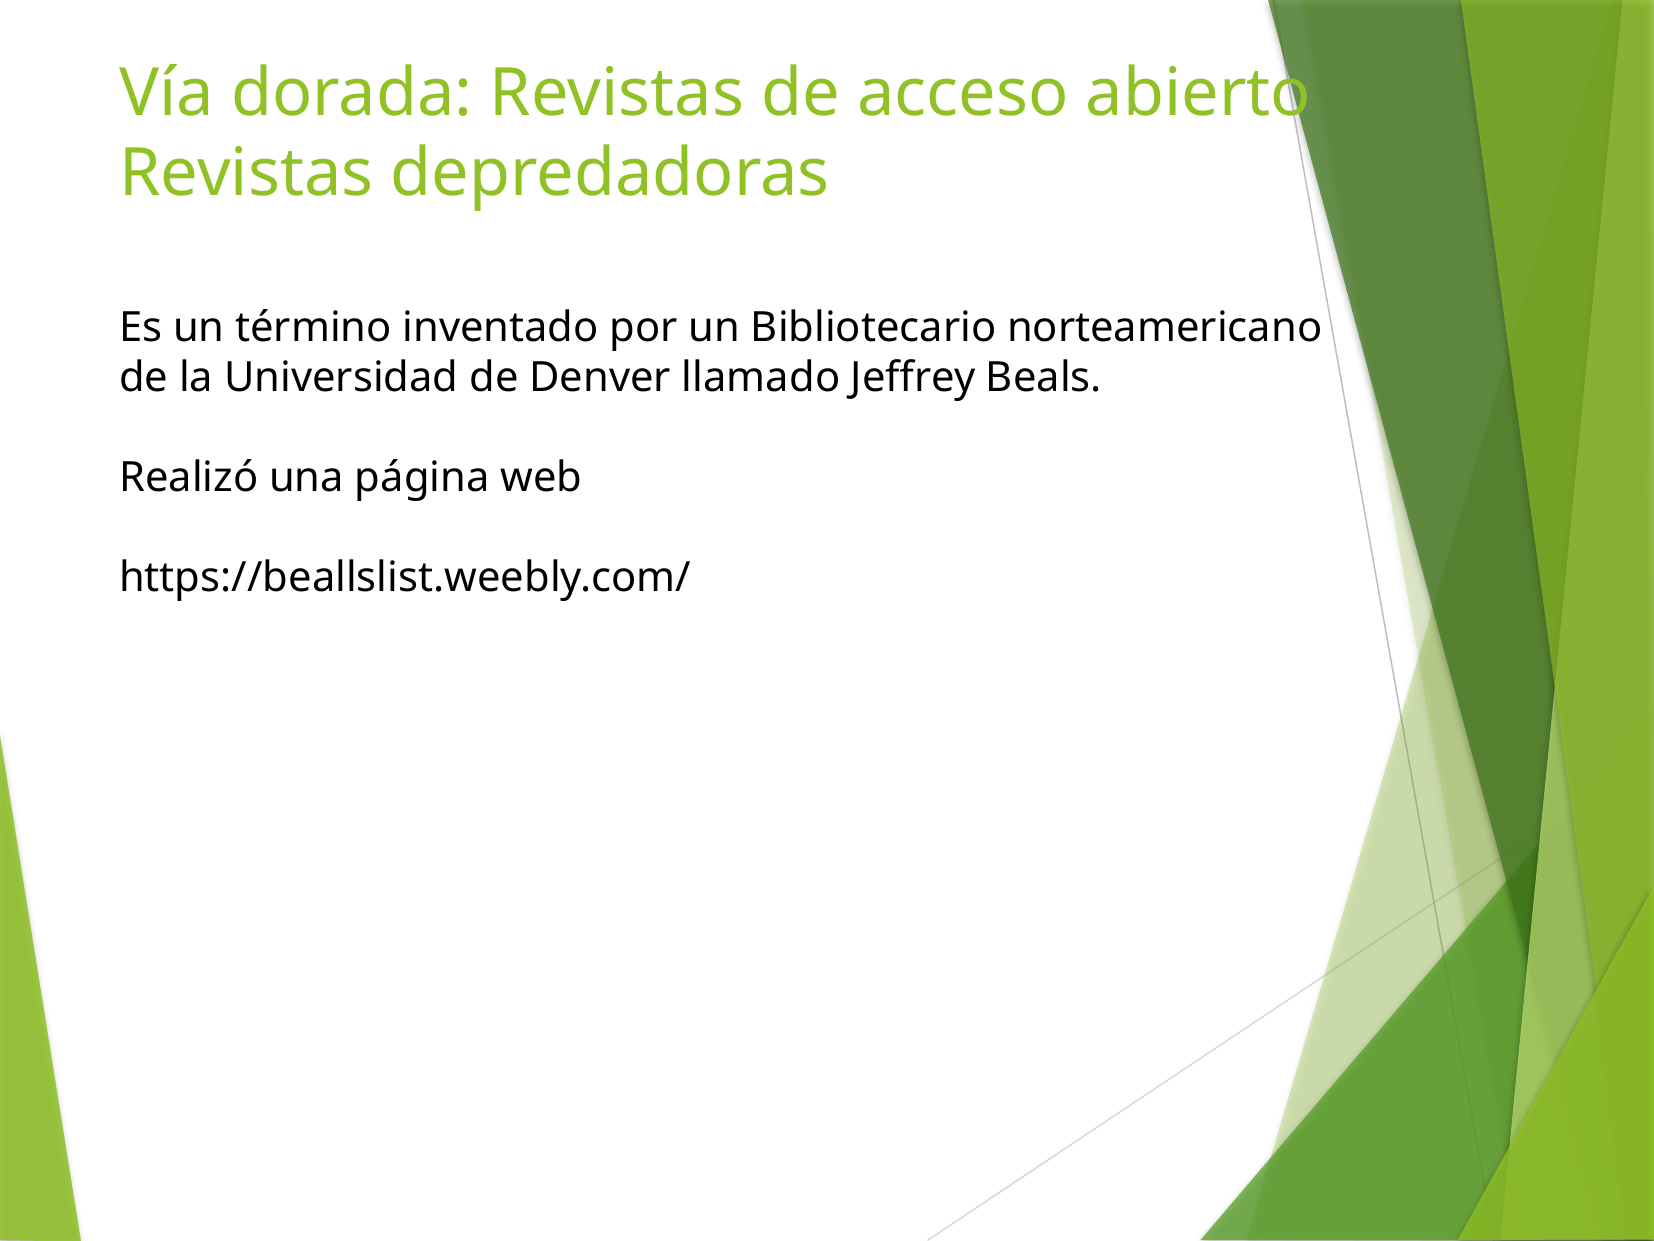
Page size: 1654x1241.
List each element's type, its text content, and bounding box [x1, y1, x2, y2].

title Vía dorada: Revistas de acceso abierto Revistas depredadoras [104, 41, 1443, 245]
text_box Es un término inventado por un Bibliotecario norteamericano de la Universidad de Denver llamado Jeffrey Beals. Realizó una página web https://beallslist.weebly.com/ [104, 292, 1374, 607]
